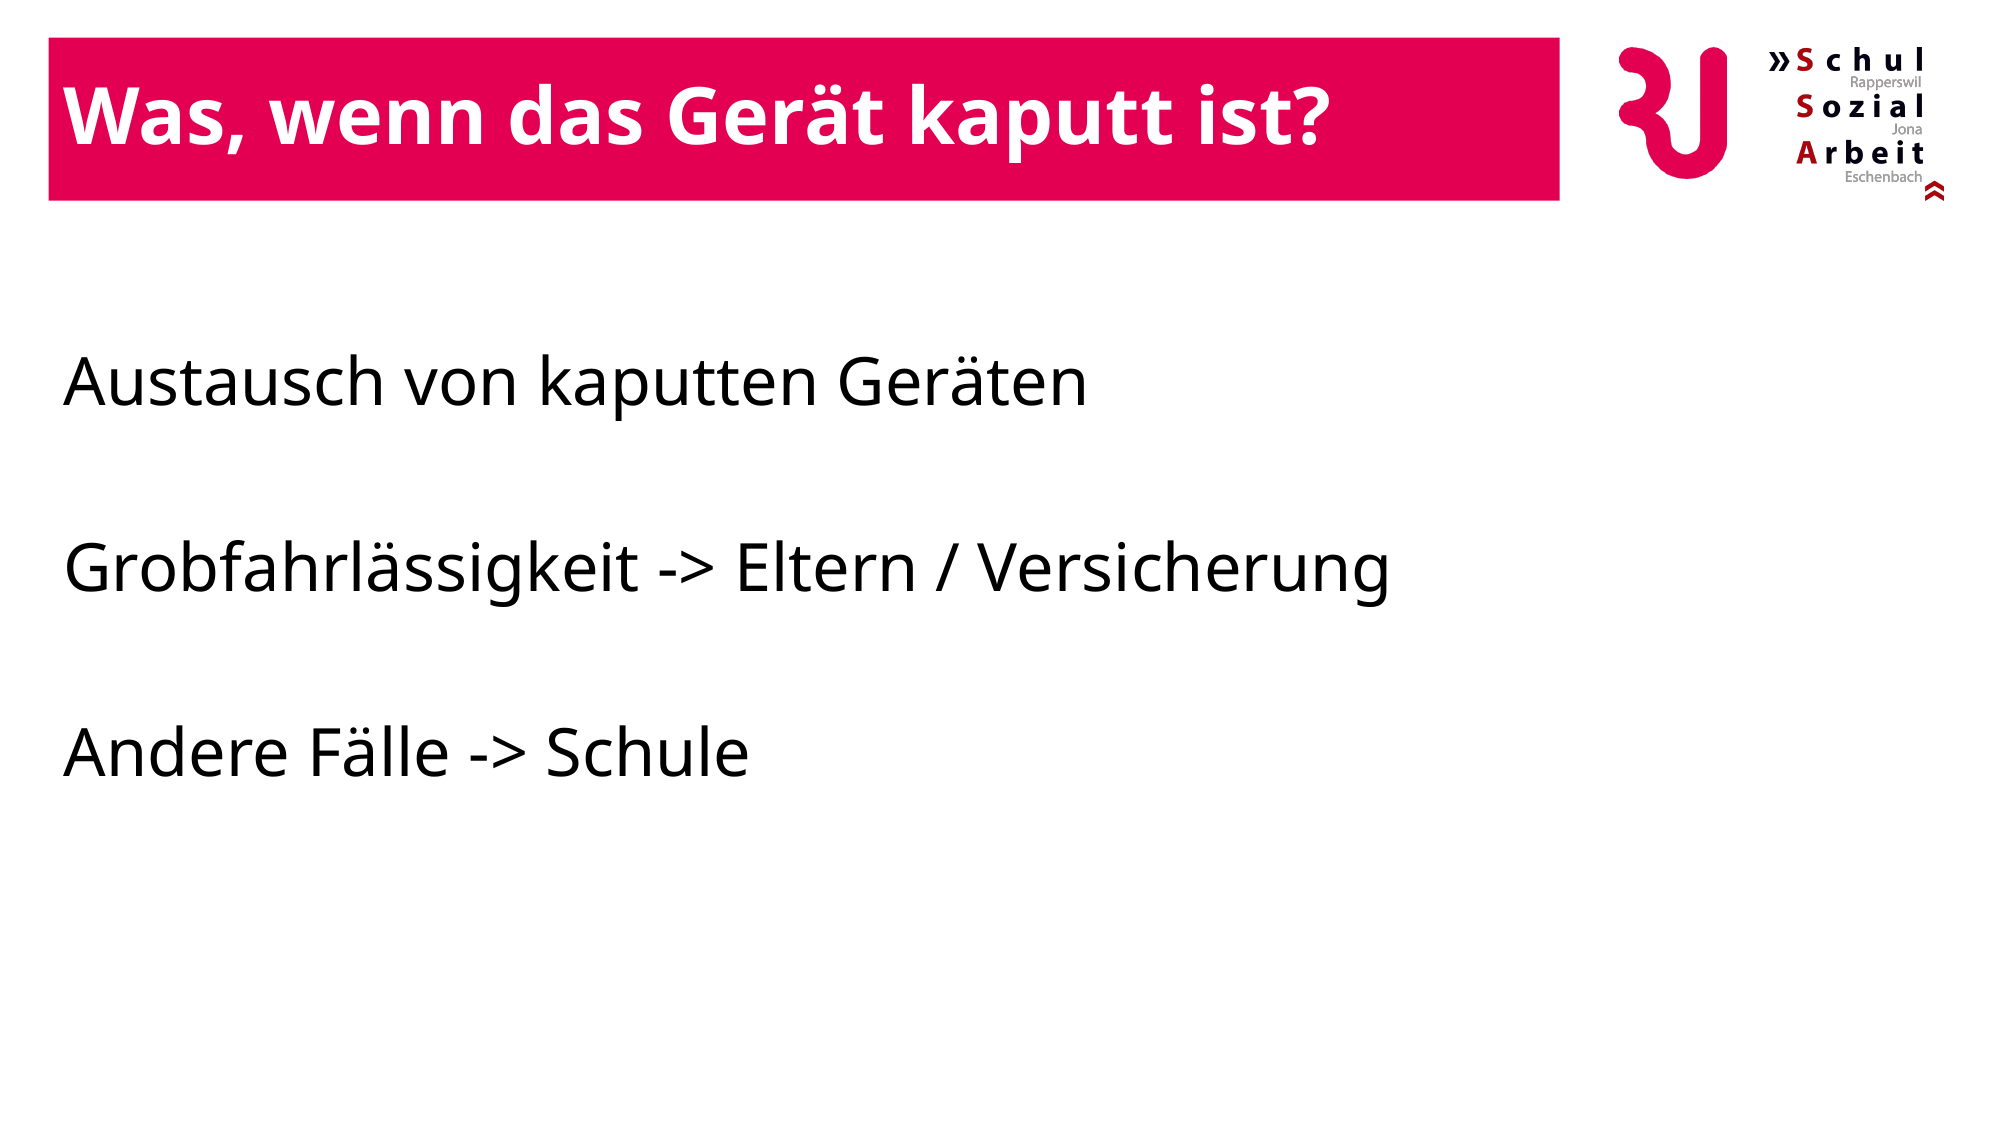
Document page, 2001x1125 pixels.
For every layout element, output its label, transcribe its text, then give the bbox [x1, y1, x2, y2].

picture [1619, 47, 1727, 179]
picture [1769, 47, 1944, 201]
list Austausch von kaputten Geräten Grobfahrlässigkeit -> Eltern / Versicherung Andere Fälle -> Schule [48, 239, 1943, 1078]
title Was, wenn das Gerät kaputt ist? [48, 37, 1560, 201]
